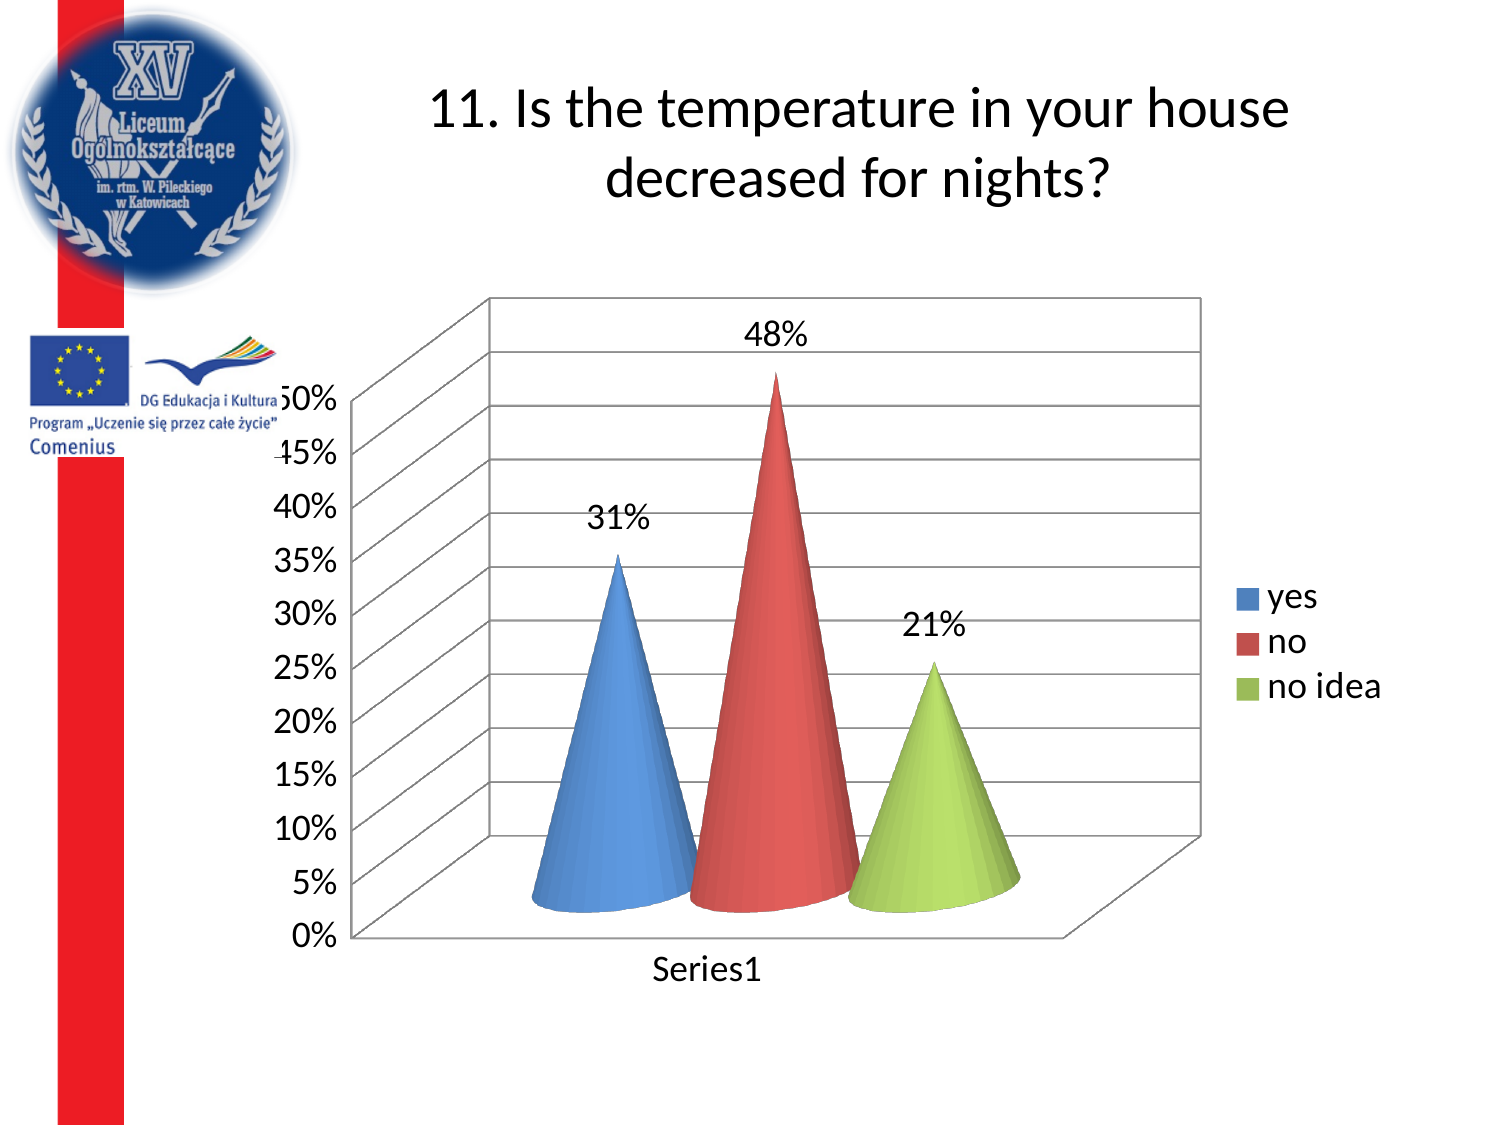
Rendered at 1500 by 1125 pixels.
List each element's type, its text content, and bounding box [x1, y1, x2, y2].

picture [0, 304, 282, 1125]
title 11. Is the temperature in your house decreased for nights? [308, 45, 1425, 233]
chart [249, 280, 1407, 1008]
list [0, 0, 305, 304]
